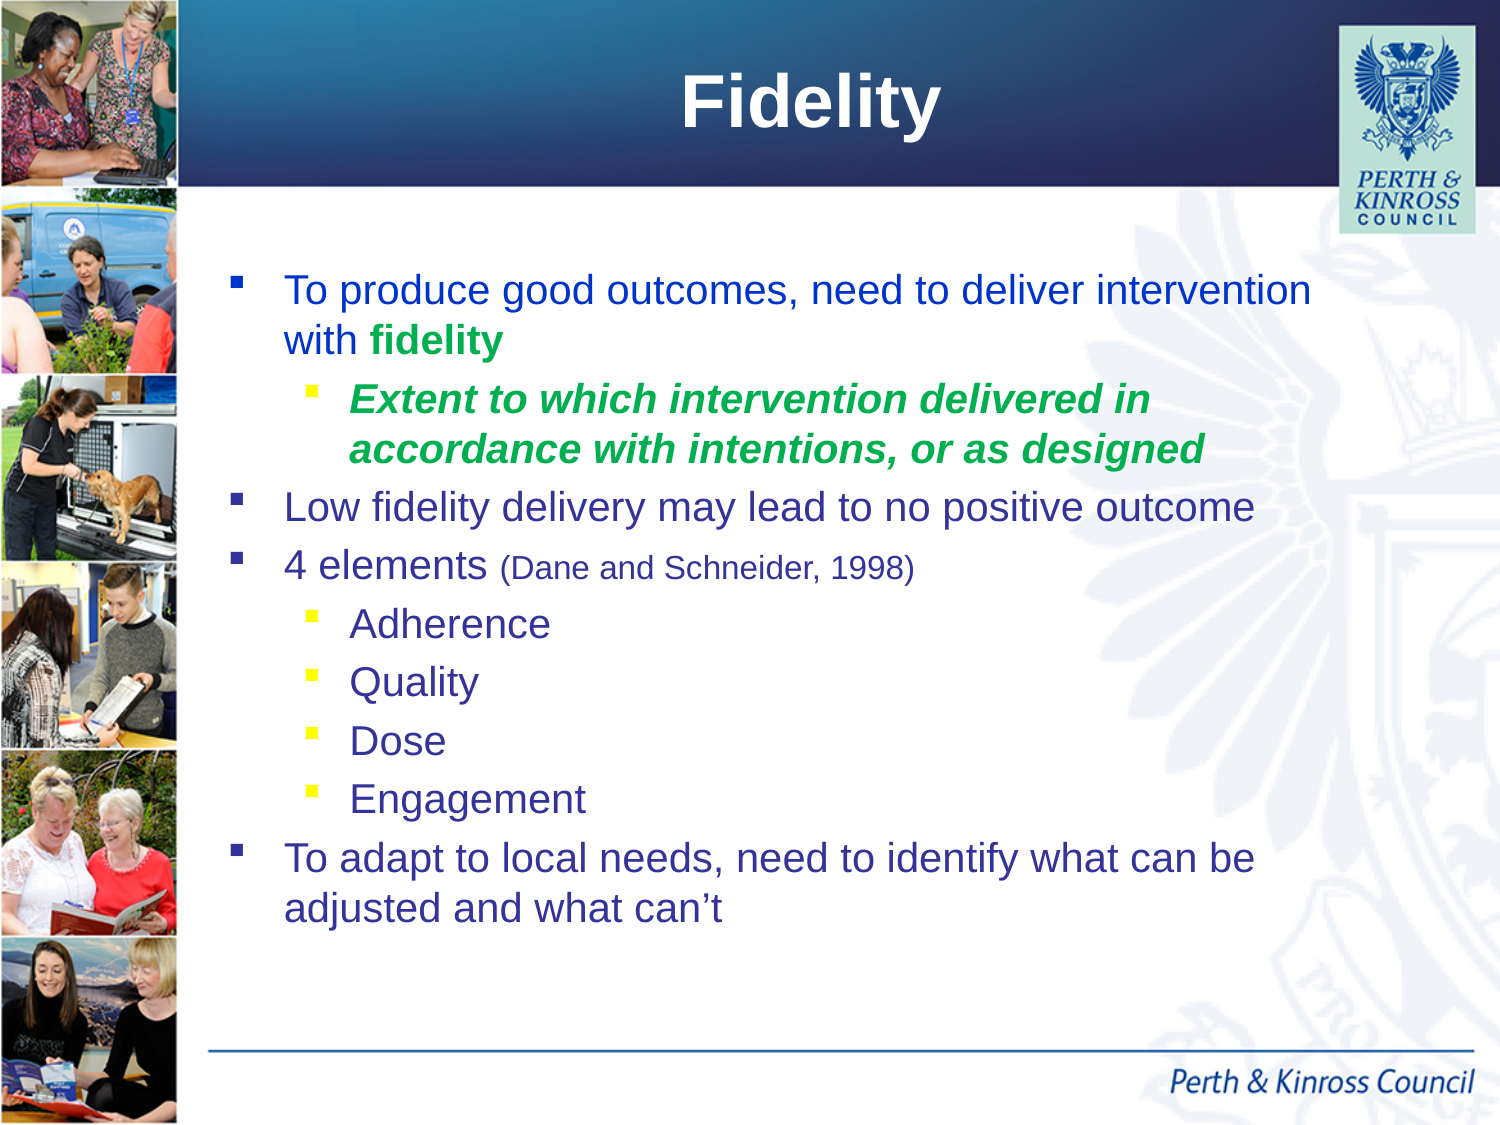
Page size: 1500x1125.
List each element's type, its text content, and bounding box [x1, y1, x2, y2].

list To produce good outcomes, need to deliver intervention with fidelity Extent to which intervention delivered in accordance with intentions, or as designed Low fidelity delivery may lead to no positive outcome 4 elements (Dane and Schneider, 1998) Adherence Quality Dose Engagement To adapt to local needs, need to identify what can be adjusted and what can’t [212, 255, 1337, 1094]
picture [0, 0, 1500, 1125]
title Fidelity [212, 32, 1412, 163]
